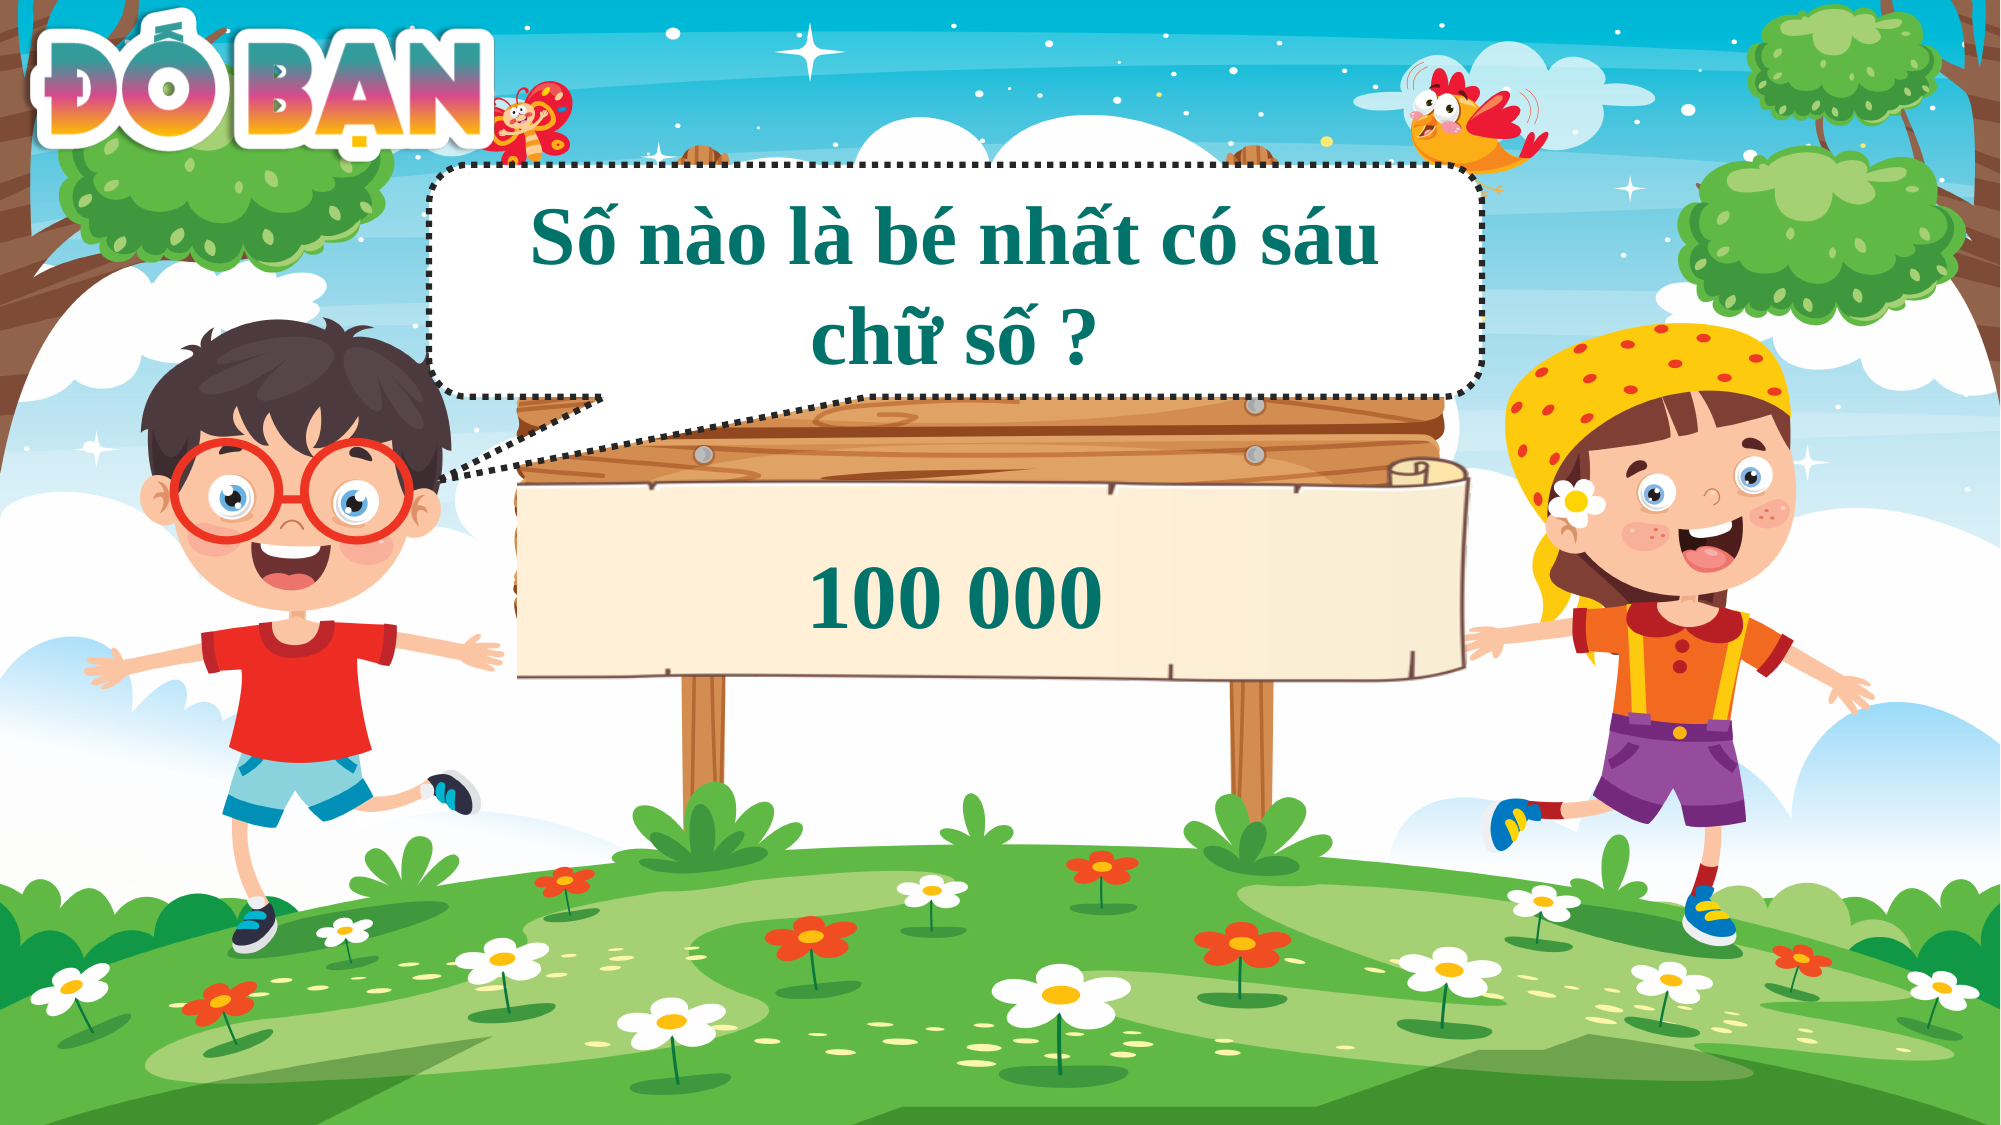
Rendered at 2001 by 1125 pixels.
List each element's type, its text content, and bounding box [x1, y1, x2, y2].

text_box Số nào là bé nhất có sáu chữ số ? [429, 439, 517, 484]
picture [0, 0, 2001, 1125]
text_box Số nào là bé nhất có sáu chữ số ? [428, 163, 1484, 398]
